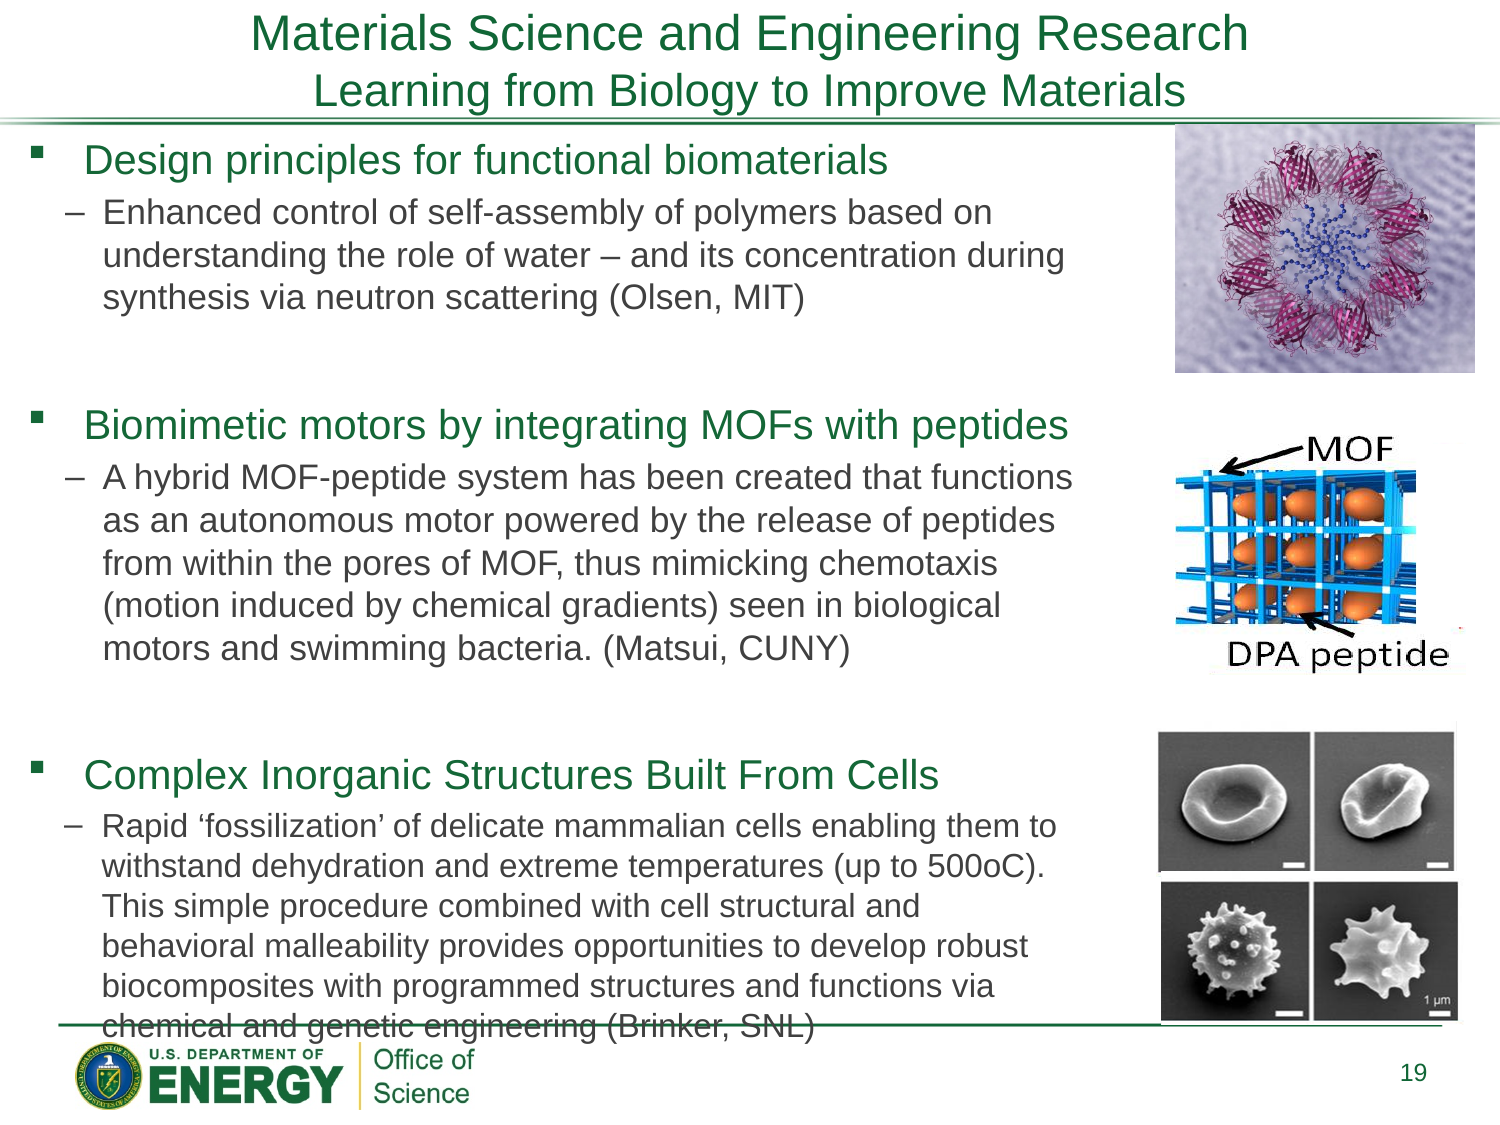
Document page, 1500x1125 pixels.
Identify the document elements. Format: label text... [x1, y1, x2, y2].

list Design principles for functional biomaterials Enhanced control of self-assembly of polymers based on understanding the role of water – and its concentration during synthesis via neutron scattering (Olsen, MIT) Biomimetic motors by integrating MOFs with peptides A hybrid MOF-peptide system has been created that functions as an autonomous motor powered by the release of peptides from within the pores of MOF, thus mimicking chemotaxis (motion induced by chemical gradients) seen in biological motors and swimming bacteria. (Matsui, CUNY) Complex Inorganic Structures Built From Cells Rapid ‘fossilization’ of delicate mammalian cells enabling them to withstand dehydration and extreme temperatures (up to 500oC). This simple procedure combined with cell structural and behavioral malleability provides opportunities to develop robust biocomposites with programmed structures and functions via chemical and genetic engineering (Brinker, SNL) [12, 152, 1101, 1038]
picture [0, 124, 1500, 1125]
title Materials Science and Engineering Research Learning from Biology to Improve Materials [0, 0, 1500, 152]
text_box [1174, 413, 1467, 676]
text_box 19 [1364, 1041, 1443, 1102]
